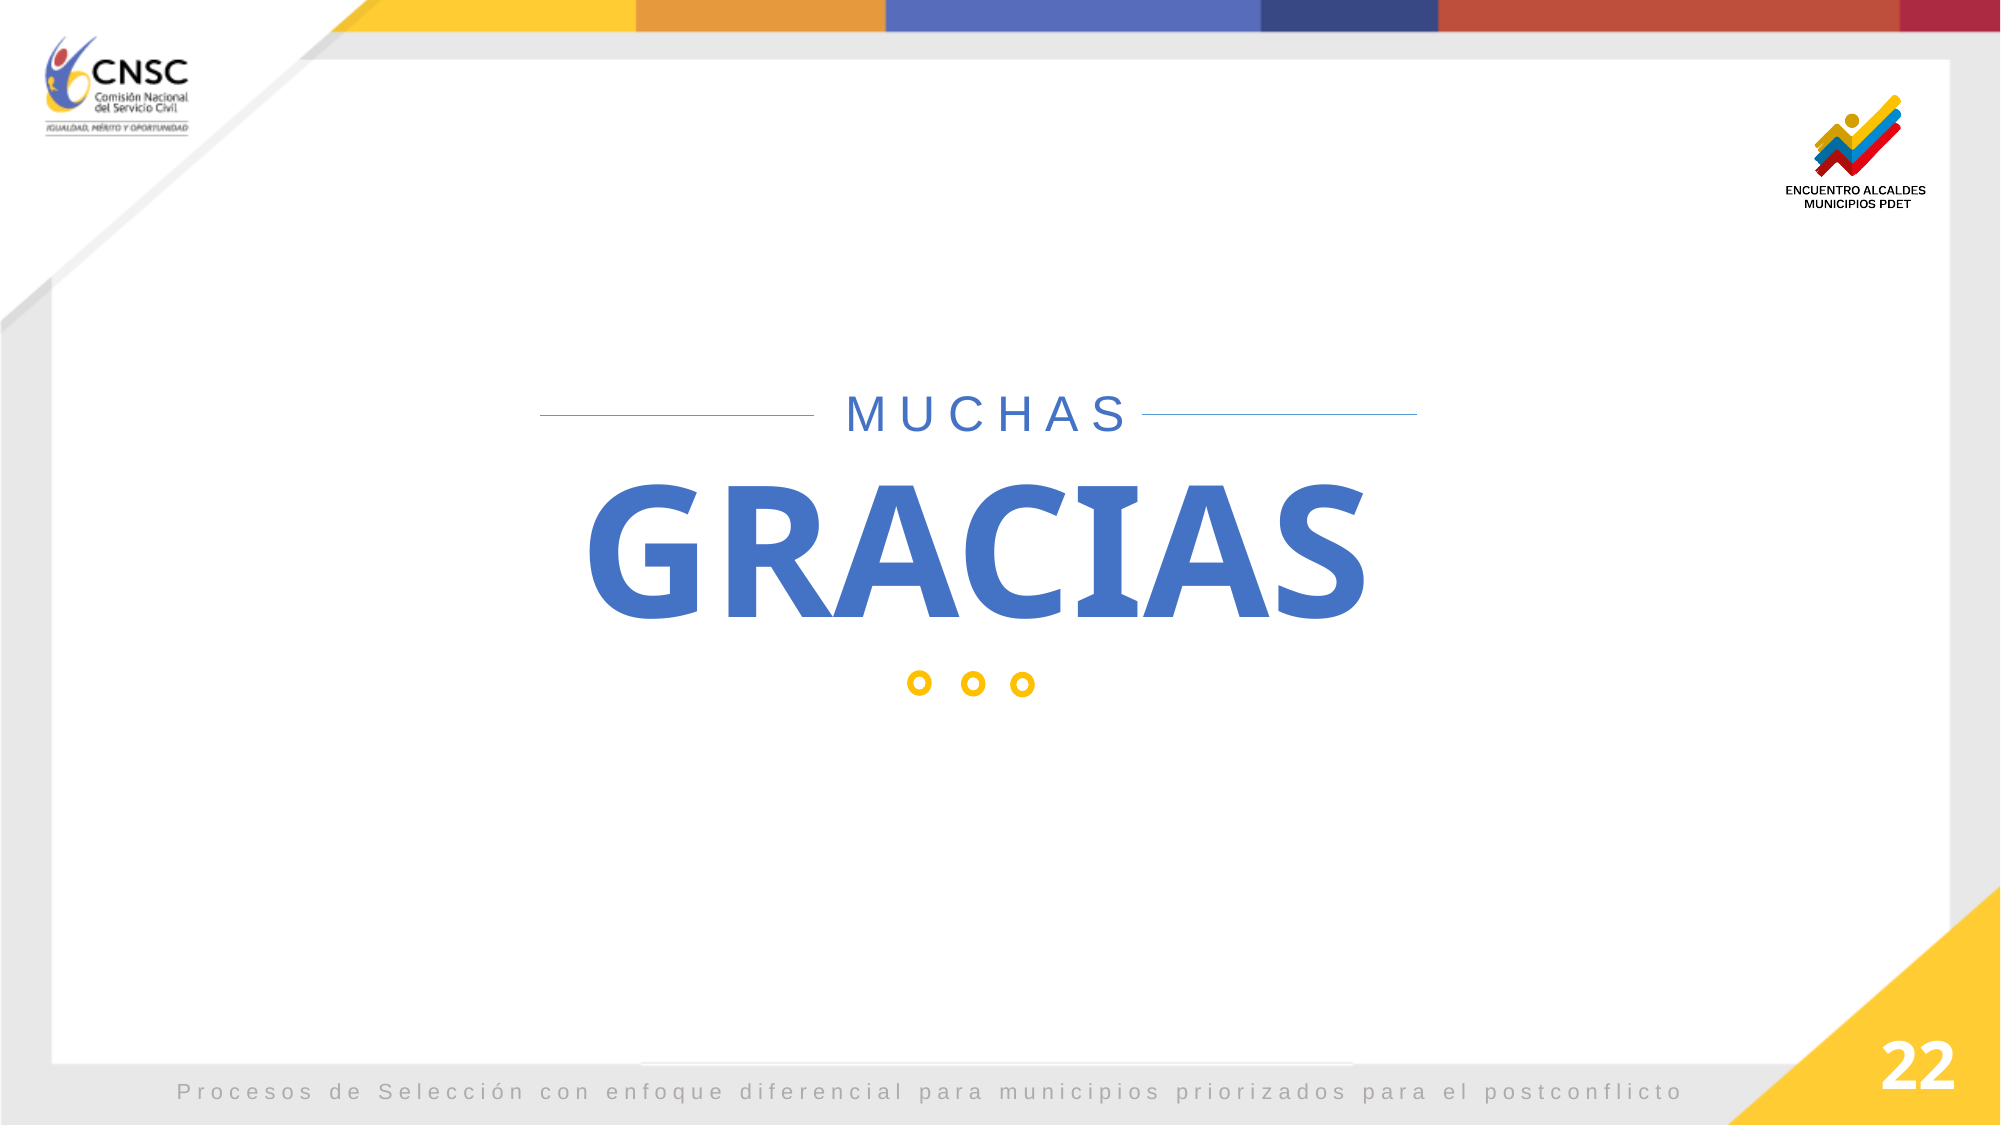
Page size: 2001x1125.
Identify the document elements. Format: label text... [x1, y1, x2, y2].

text_box GRACIAS [132, 426, 1818, 662]
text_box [907, 670, 1035, 698]
picture [0, 0, 2001, 1125]
text_box 22 [1865, 1015, 1972, 1111]
text_box MUCHAS [142, 374, 1828, 450]
text_box Procesos de Selección con enfoque diferencial para municipios priorizados para el postconflicto [26, 1070, 1699, 1112]
